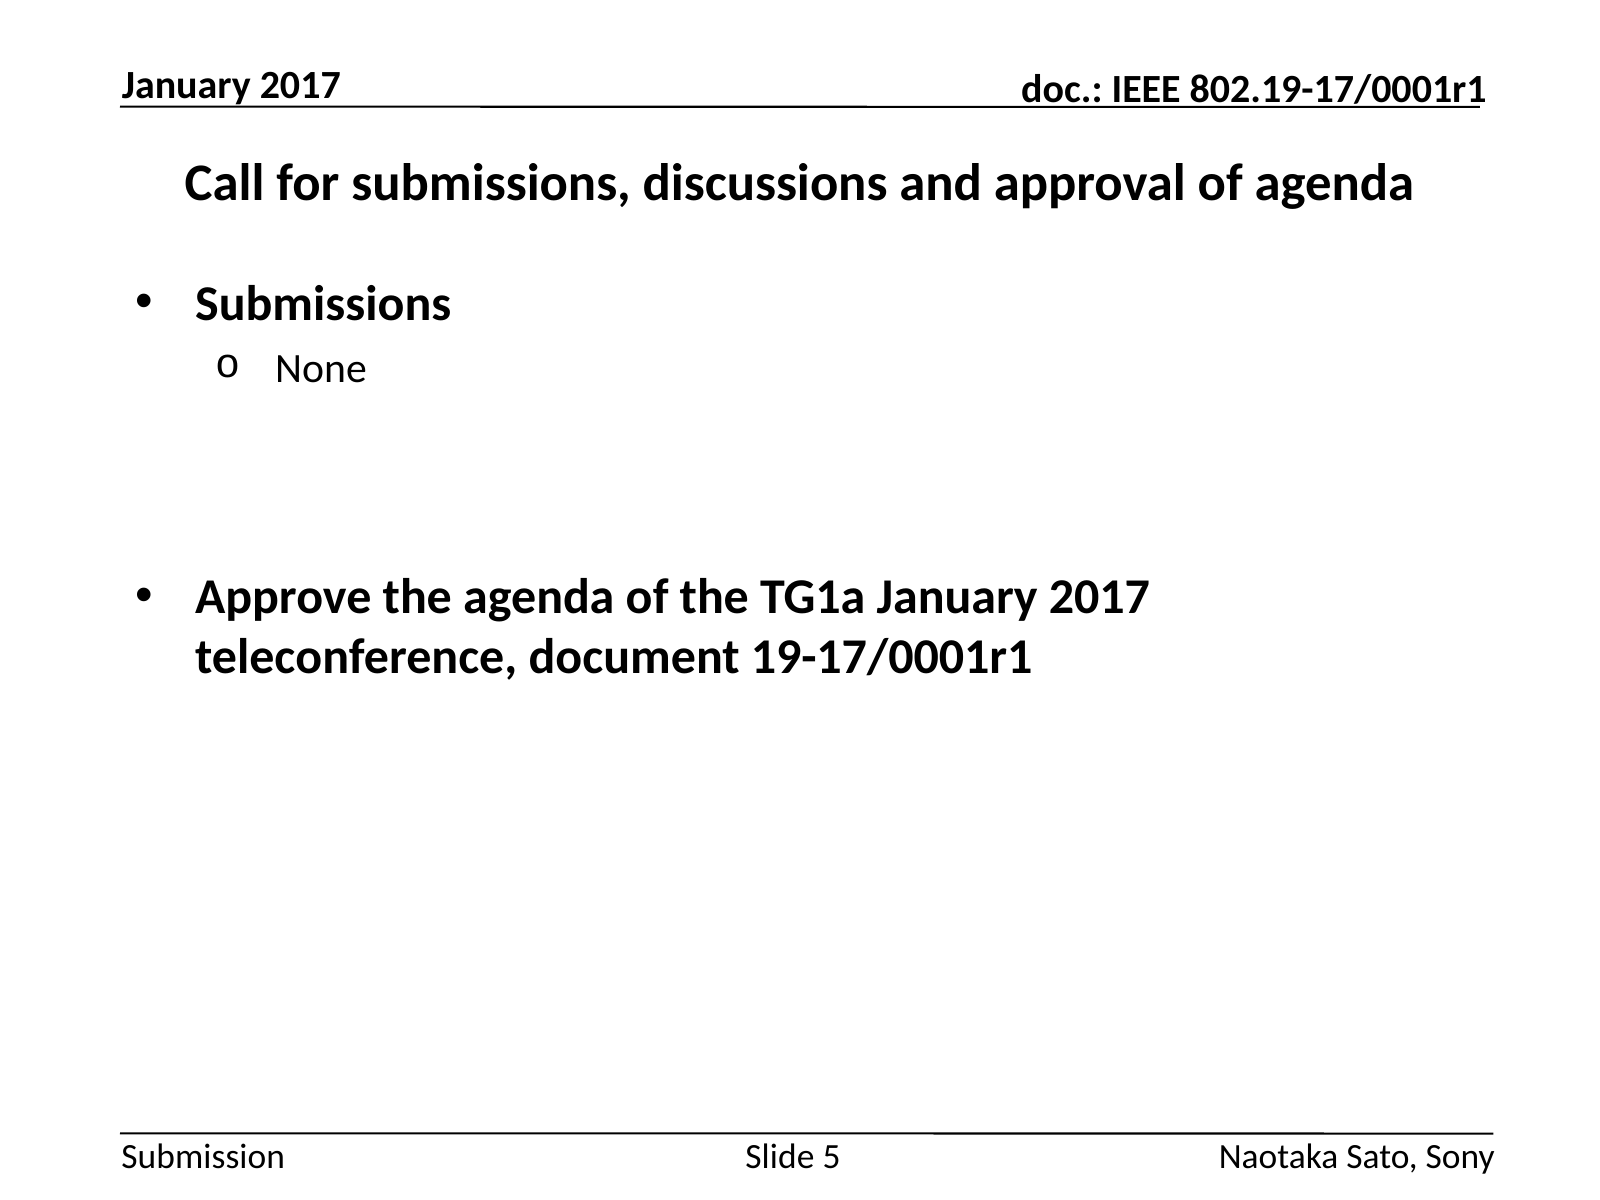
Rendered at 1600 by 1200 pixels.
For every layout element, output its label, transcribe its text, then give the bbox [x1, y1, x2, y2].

footer Naotaka Sato, Sony [937, 1132, 1495, 1174]
title Call for submissions, discussions and approval of agenda [119, 119, 1480, 238]
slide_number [121, 58, 451, 107]
slide_number Slide 5 [733, 1132, 854, 1197]
list Submissions None Approve the agenda of the TG1a January 2017 teleconference, document 19-17/0001r1 [119, 262, 1480, 1126]
